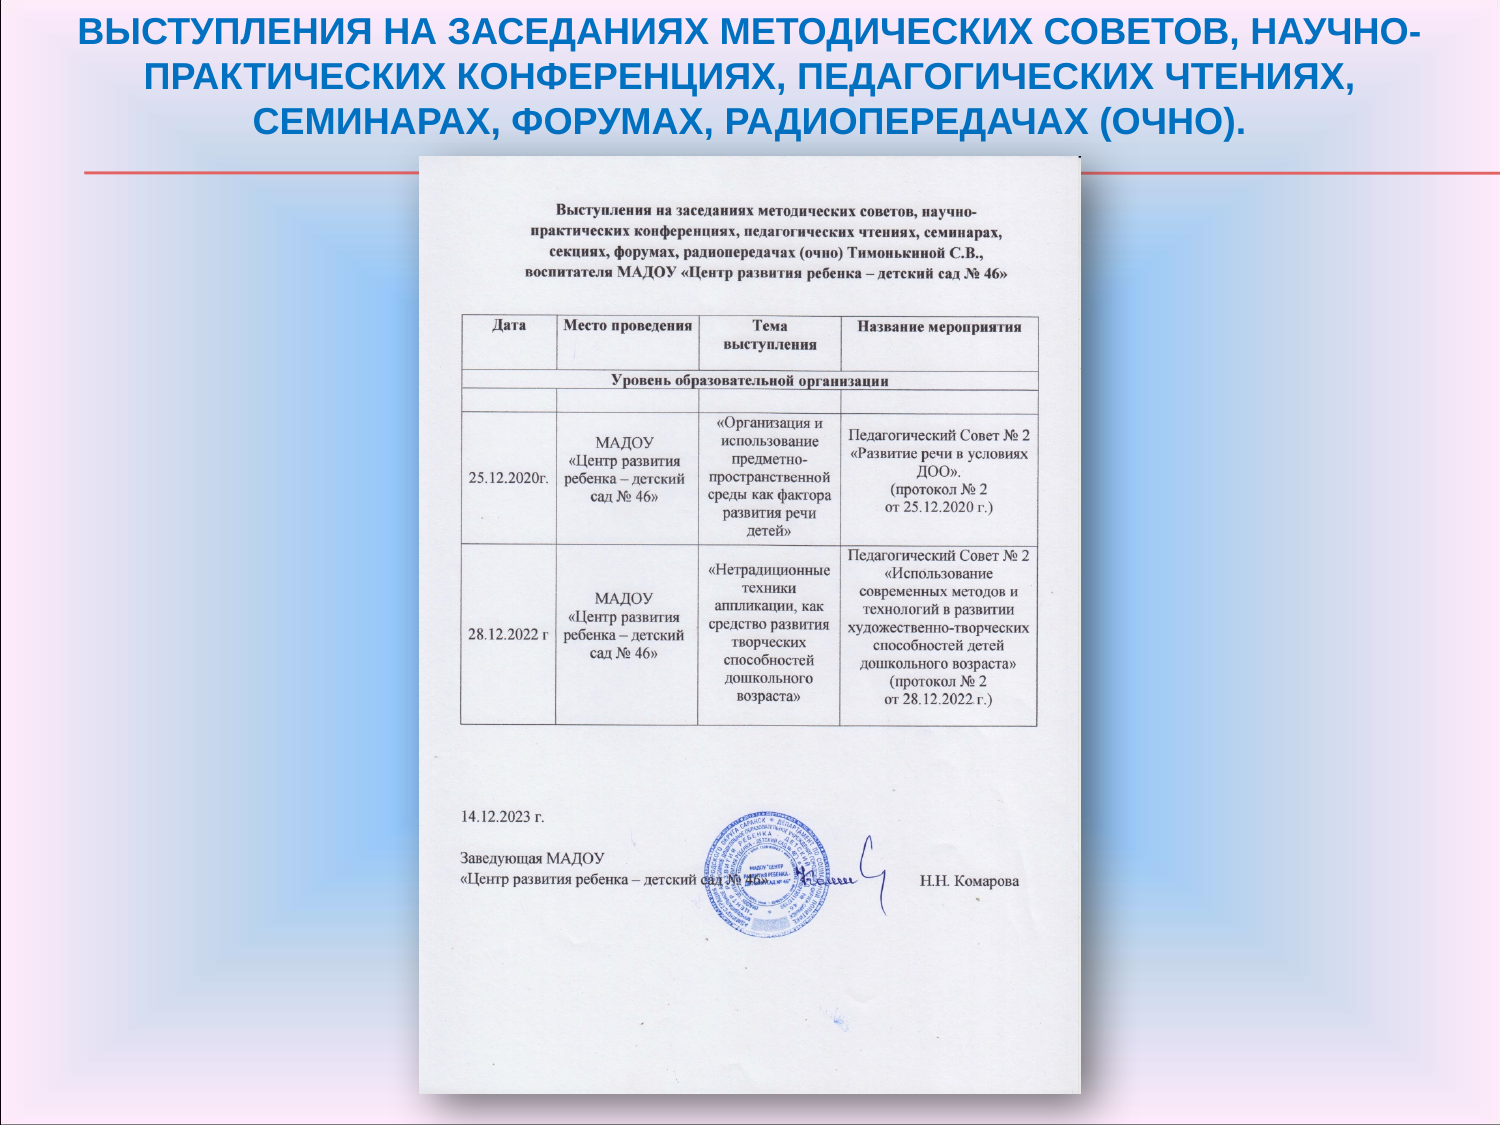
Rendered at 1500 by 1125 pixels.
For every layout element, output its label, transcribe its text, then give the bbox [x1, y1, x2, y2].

picture [0, 150, 1500, 1125]
text_box Выступления на заседаниях методических советов, научно-практических конференциях, педагогических чтениях, семинарах, форумах, радиопередачах (очно). [0, 0, 1500, 150]
